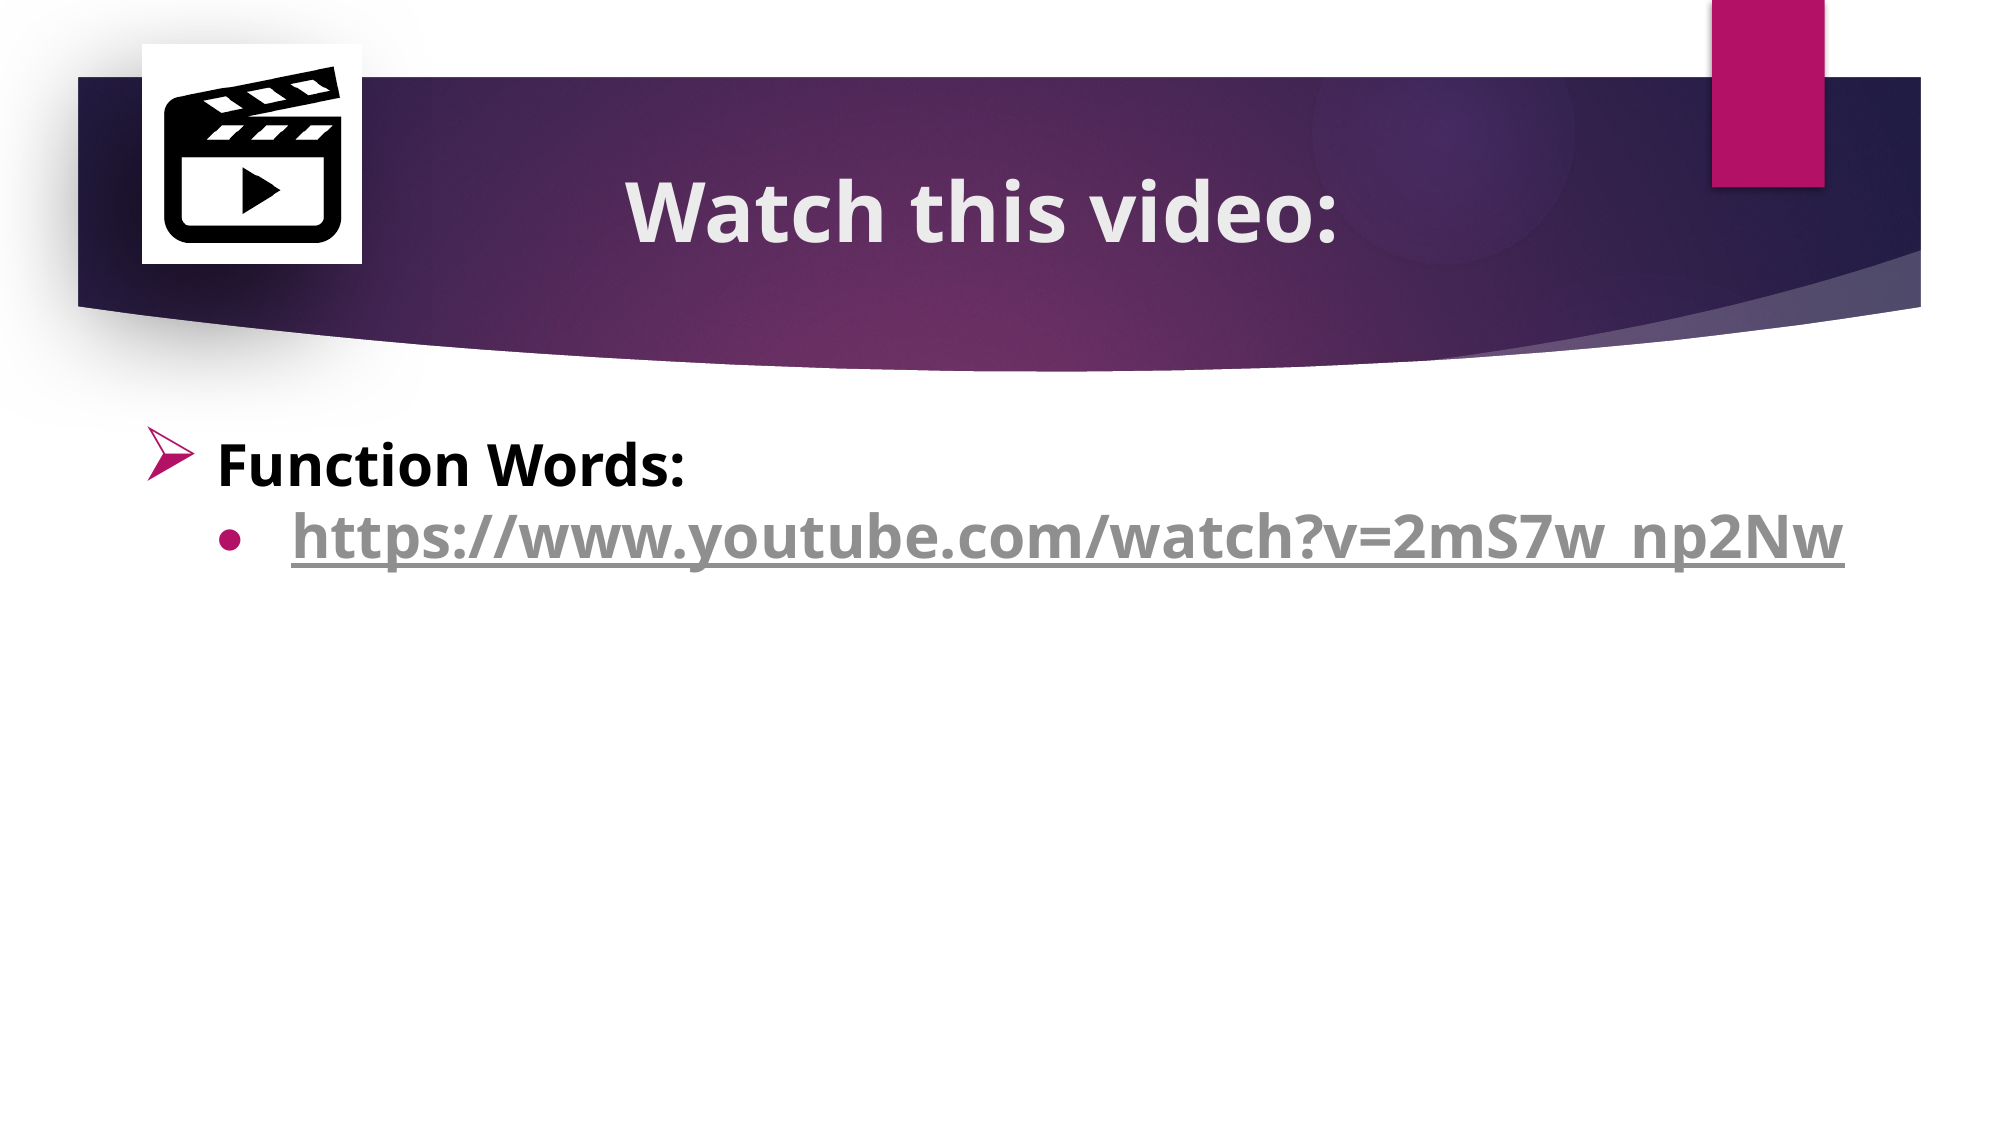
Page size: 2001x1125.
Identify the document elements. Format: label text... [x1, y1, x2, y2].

text_box Function Words: https://www.youtube.com/watch?v=2mS7w_np2Nw [126, 420, 1864, 589]
text_box Watch this video: [395, 151, 1755, 267]
picture [141, 44, 362, 265]
